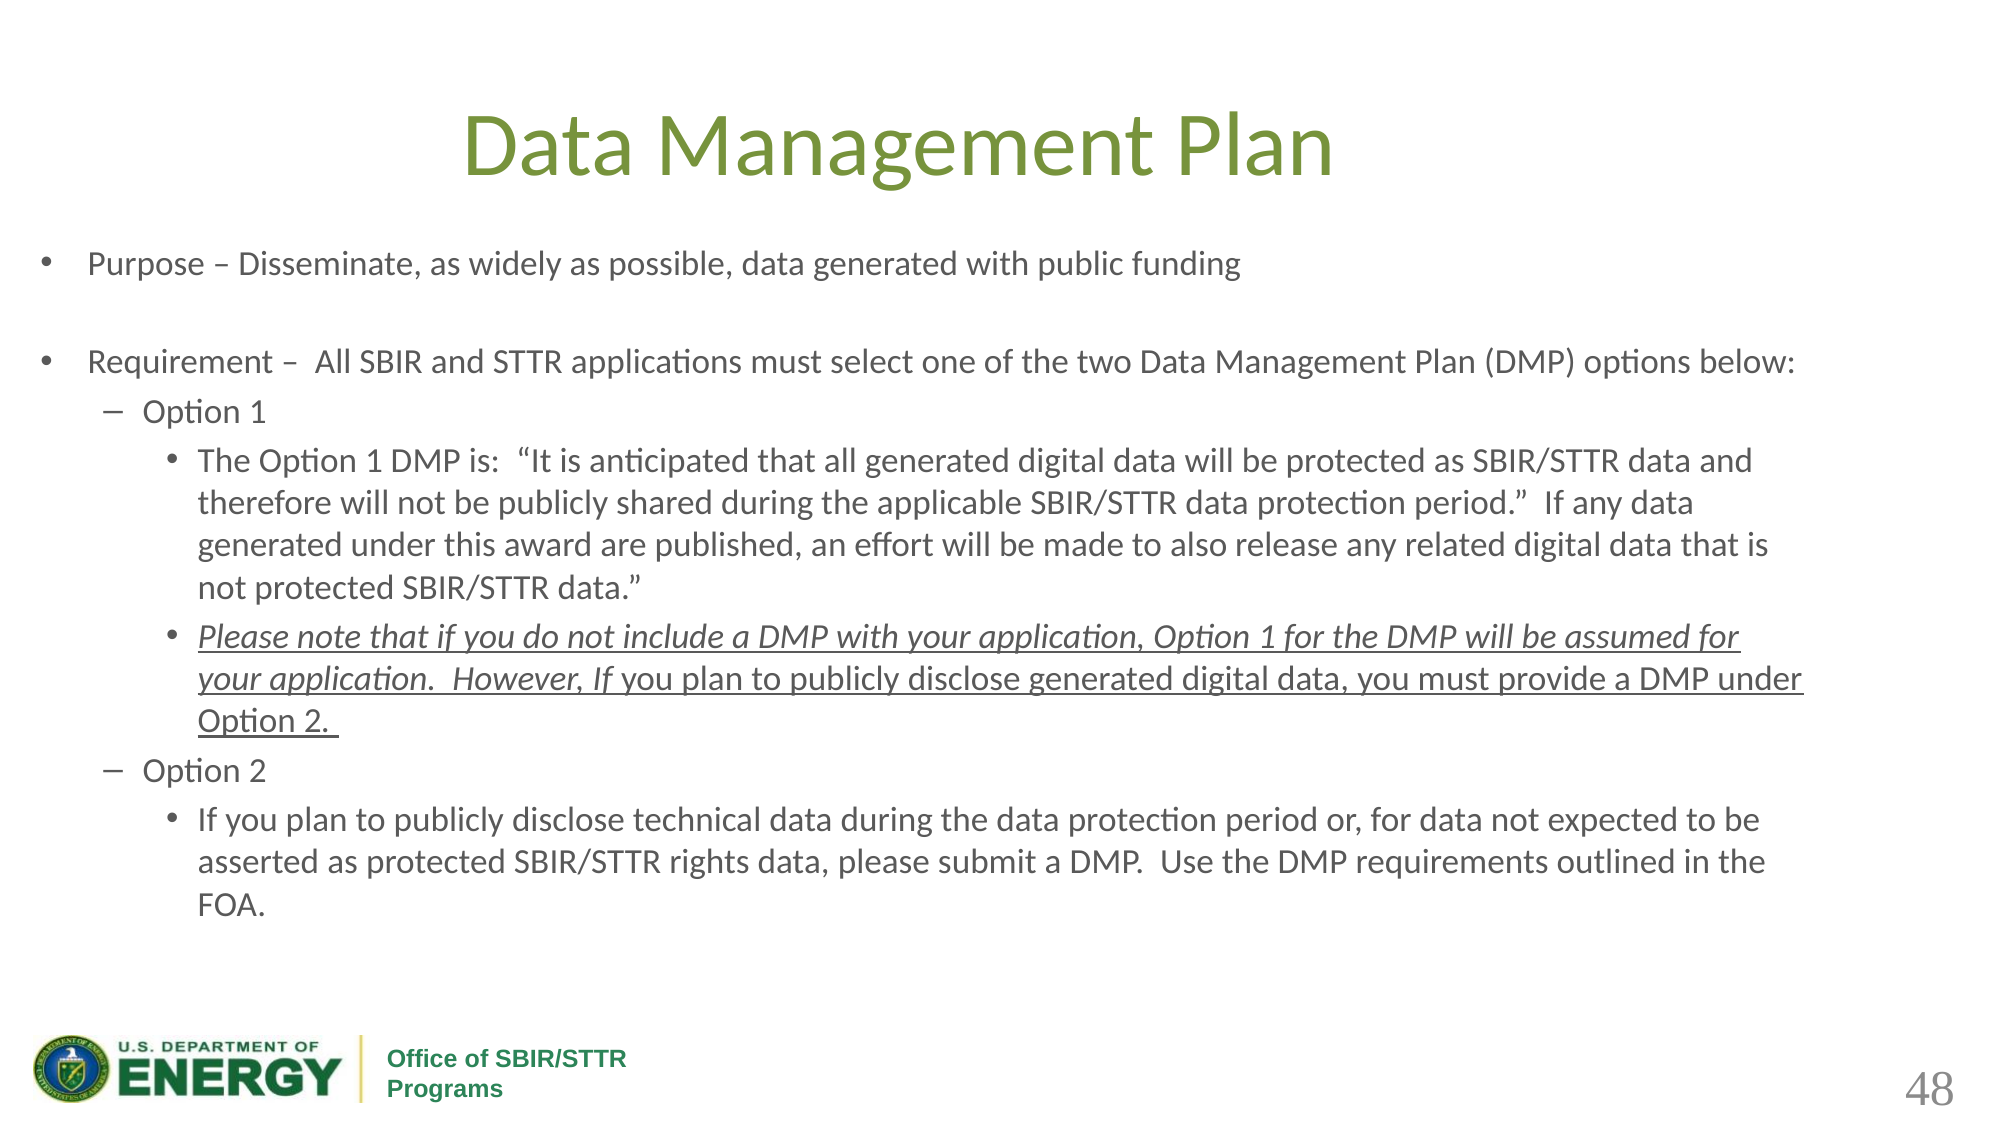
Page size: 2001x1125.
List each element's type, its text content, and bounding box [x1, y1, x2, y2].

picture [33, 1035, 369, 1103]
list Purpose – Disseminate, as widely as possible, data generated with public funding Requirement – All SBIR and STTR applications must select one of the two Data Management Plan (DMP) options below: Option 1 The Option 1 DMP is: “It is anticipated that all generated digital data will be protected as SBIR/STTR data and therefore will not be publicly shared during the applicable SBIR/STTR data protection period.” If any data generated under this award are published, an effort will be made to also release any related digital data that is not protected SBIR/STTR data.” Please note that if you do not include a DMP with your application, Option 1 for the DMP will be assumed for your application. However, If you plan to publicly disclose generated digital data, you must provide a DMP under Option 2. Option 2 If you plan to publicly disclose technical data during the data protection period or, for data not expected to be asserted as protected SBIR/STTR rights data, please submit a DMP. Use the DMP requirements outlined in the FOA. [25, 232, 1826, 975]
slide_number 48 [1890, 1048, 2000, 1109]
title Data Management Plan [0, 45, 1800, 233]
